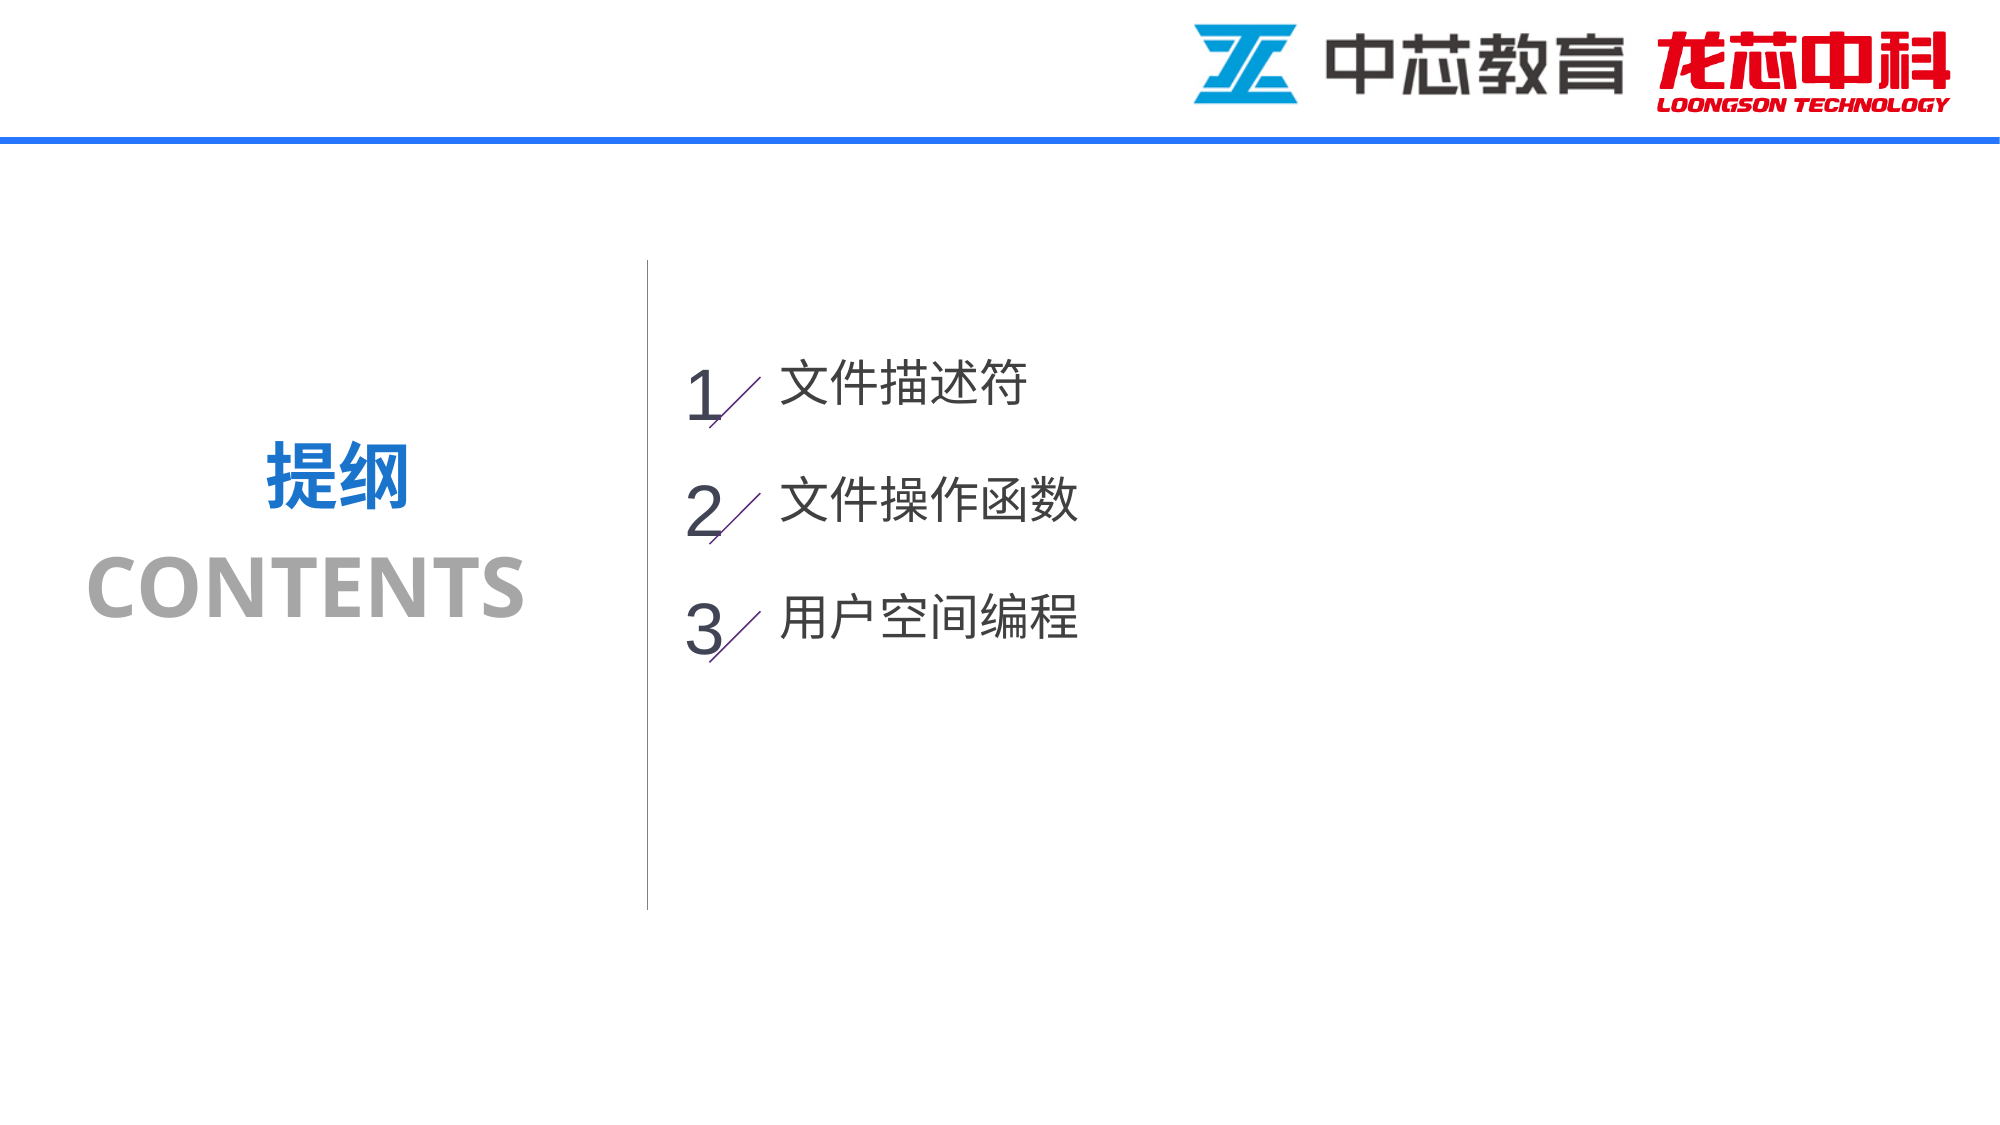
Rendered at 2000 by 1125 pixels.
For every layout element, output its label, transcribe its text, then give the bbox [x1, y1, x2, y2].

text_box CONTENTS [66, 524, 584, 644]
picture [1655, 26, 1951, 114]
picture [1164, 0, 1652, 130]
text_box 用户空间编程 [764, 576, 1099, 655]
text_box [668, 455, 761, 560]
text_box 文件操作函数 [765, 458, 1099, 538]
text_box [669, 573, 761, 678]
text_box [668, 339, 761, 444]
text_box 文件描述符 [764, 341, 1049, 421]
text_box 提纲 [246, 420, 431, 528]
